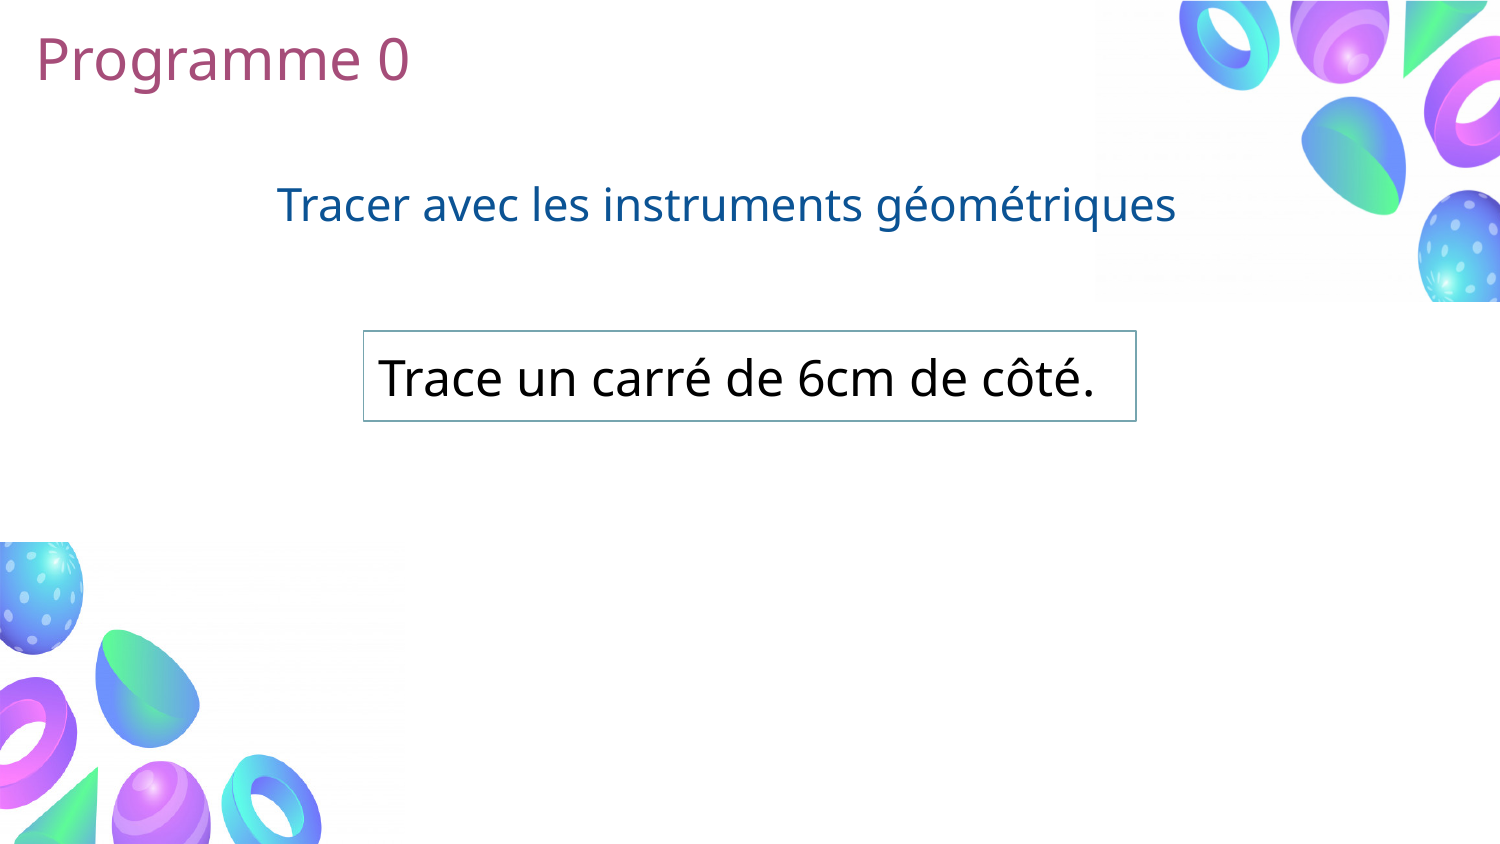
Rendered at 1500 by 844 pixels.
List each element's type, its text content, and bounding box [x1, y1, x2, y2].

text_box Tracer avec les instruments géométriques [132, 160, 1090, 246]
picture [1095, 0, 1500, 302]
picture [0, 541, 405, 844]
text_box Programme 0 [20, 7, 469, 108]
text_box Trace un carré de 6cm de côté. [363, 330, 1137, 421]
